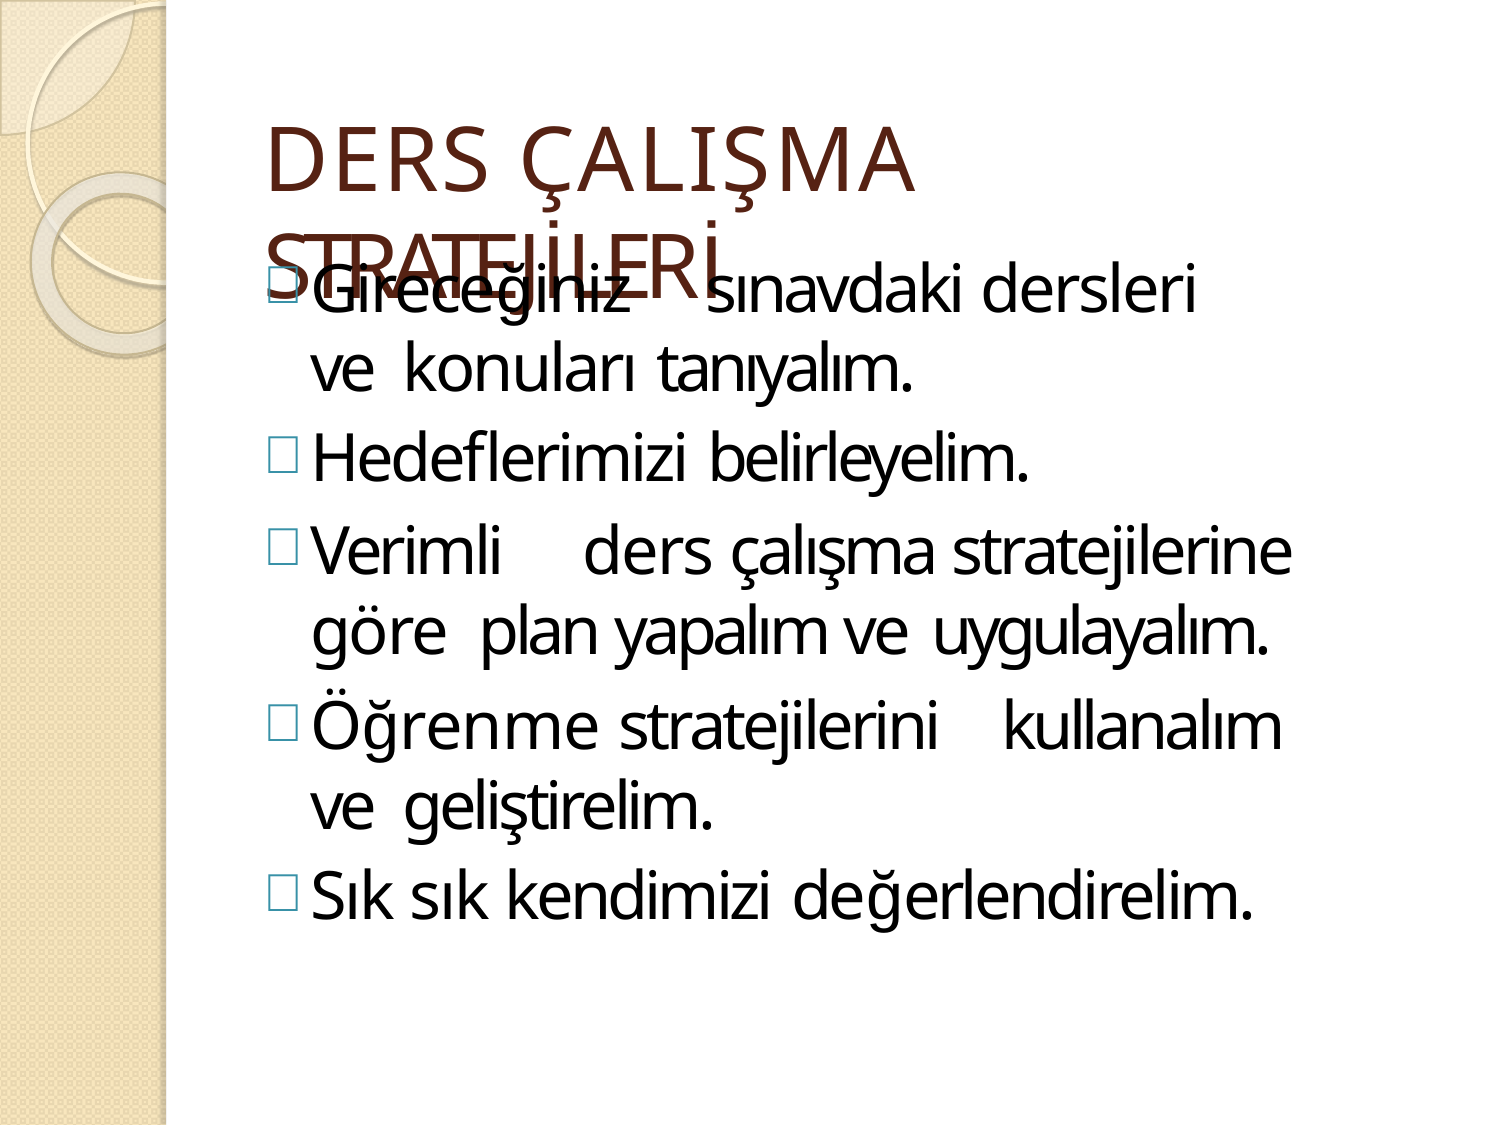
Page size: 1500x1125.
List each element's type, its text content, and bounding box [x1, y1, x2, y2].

title DERS ÇALIŞMA STRATEJİLERİ [261, 99, 1398, 318]
picture [0, 0, 166, 1125]
text_box Gireceğiniz sınavdaki dersleri ve konuları tanıyalım. Hedeflerimizi belirleyelim. Verimli ders çalışma stratejilerine göre plan yapalım ve uygulayalım. Öğrenme stratejilerini kullanalım ve geliştirelim. Sık sık kendimizi değerlendirelim. [261, 240, 1364, 933]
